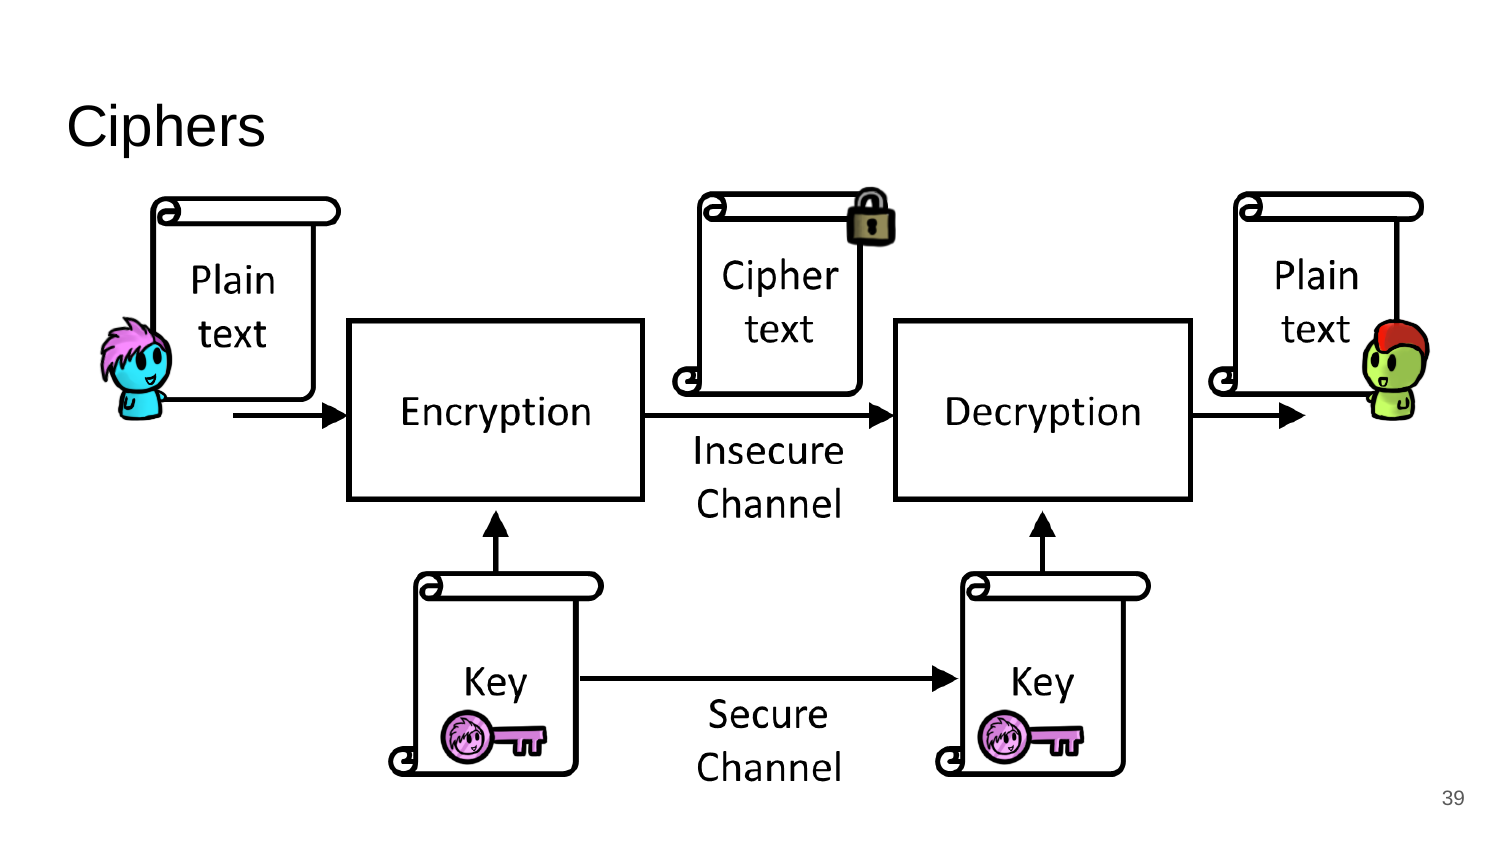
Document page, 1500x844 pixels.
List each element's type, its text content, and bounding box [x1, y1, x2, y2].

picture [98, 186, 1432, 819]
title Ciphers [51, 72, 1449, 167]
slide_number ‹#› [1389, 764, 1480, 830]
